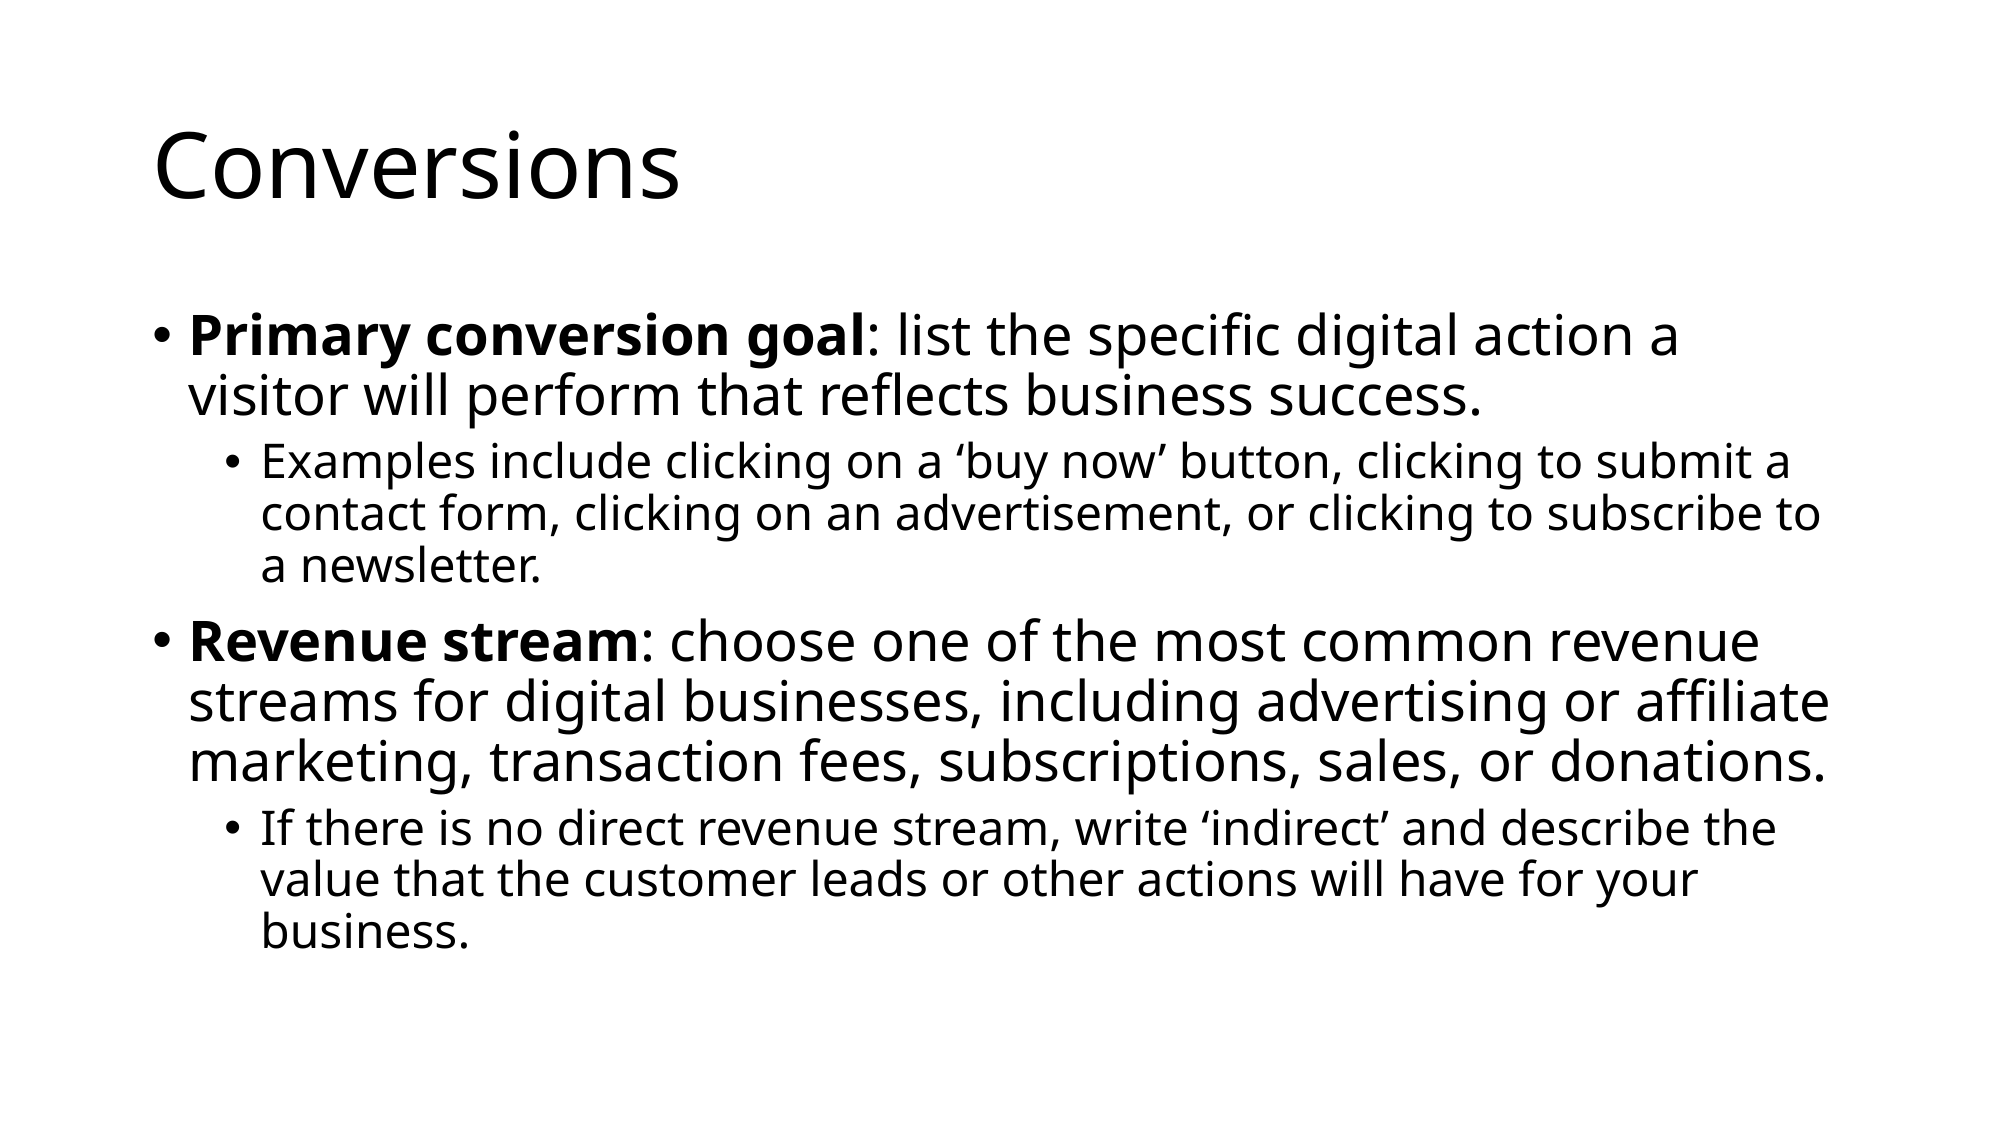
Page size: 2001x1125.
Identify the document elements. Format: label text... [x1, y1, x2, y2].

list Primary conversion goal: list the specific digital action a visitor will perform that reflects business success. Examples include clicking on a ‘buy now’ button, clicking to submit a contact form, clicking on an advertisement, or clicking to subscribe to a newsletter. Revenue stream: choose one of the most common revenue streams for digital businesses, including advertising or affiliate marketing, transaction fees, subscriptions, sales, or donations. If there is no direct revenue stream, write ‘indirect’ and describe the value that the customer leads or other actions will have for your business. [137, 299, 1863, 1014]
title Conversions [137, 59, 1863, 278]
